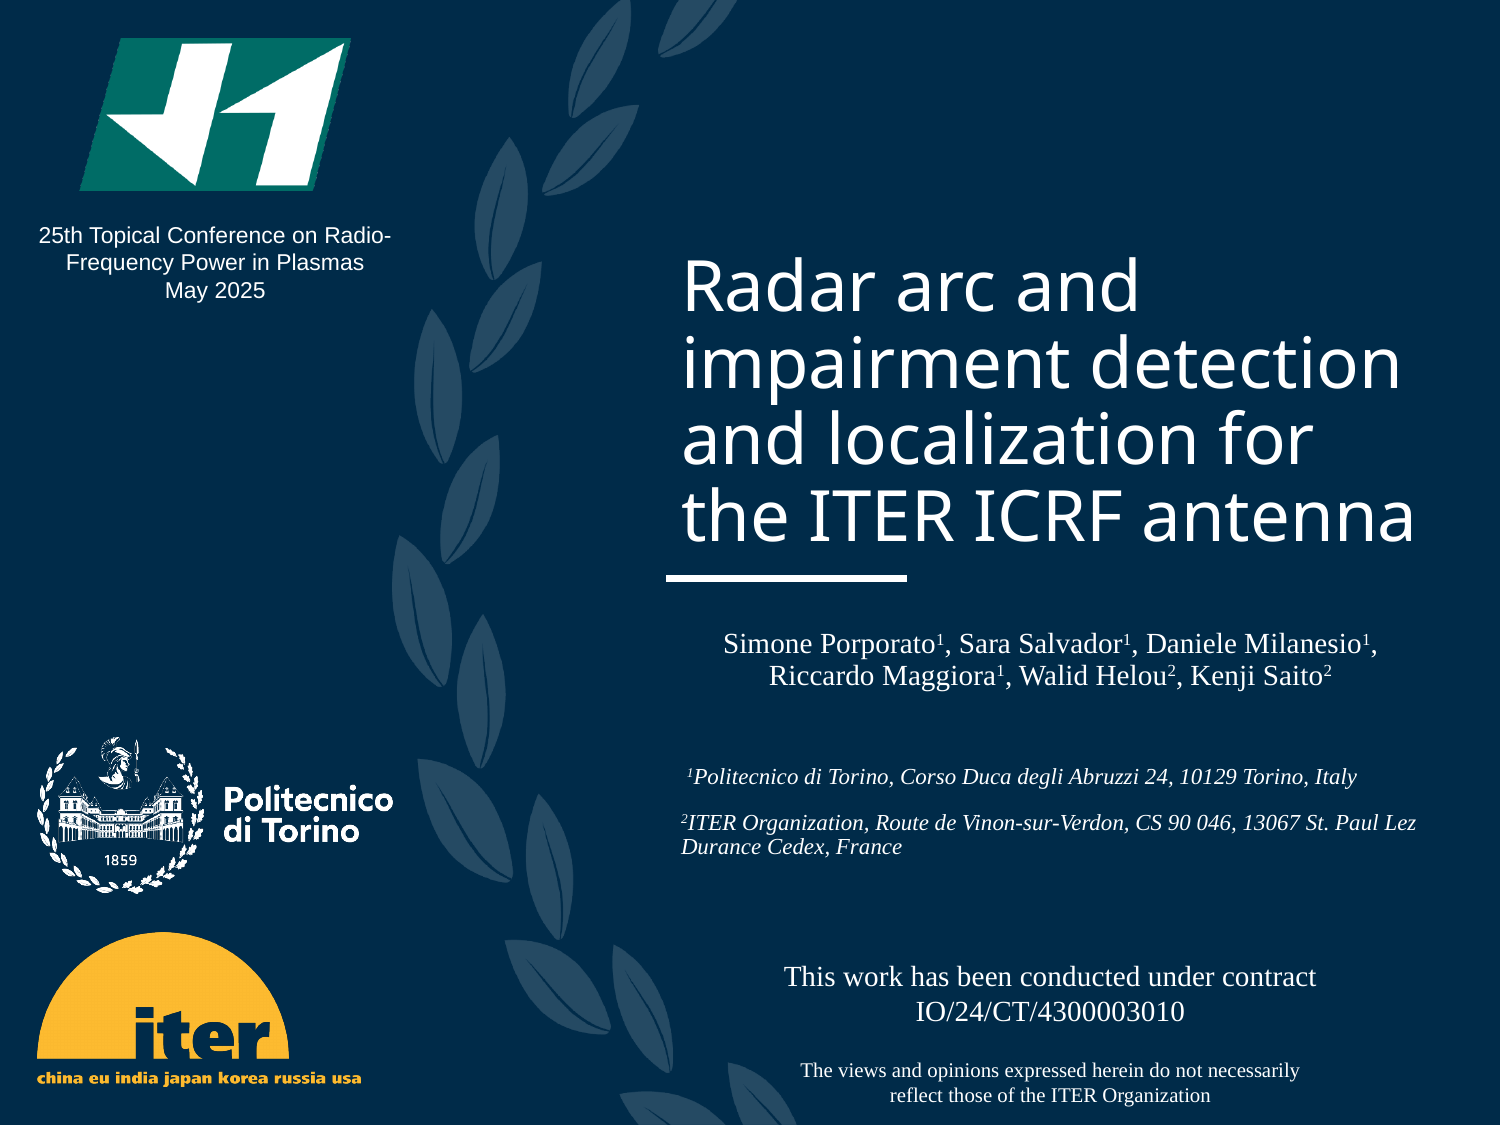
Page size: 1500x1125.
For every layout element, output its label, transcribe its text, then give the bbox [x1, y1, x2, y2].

text_box This work has been conducted under contract IO/24/CT/4300003010 The views and opinions expressed herein do not necessarily reflect those of the ITER Organization [759, 949, 1342, 1115]
picture [0, 0, 1500, 1125]
title Radar arc and impairment detection and localization for the ITER ICRF antenna [666, 172, 1435, 564]
subtitle Simone Porporato1, Sara Salvador1, Daniele Milanesio1, Riccardo Maggiora1, Walid Helou2, Kenji Saito2 1Politecnico di Torino, Corso Duca degli Abruzzi 24, 10129 Torino, Italy 2ITER Organization, Route de Vinon-sur-Verdon, CS 90 046, 13067 St. Paul Lez Durance Cedex, France [666, 620, 1435, 893]
